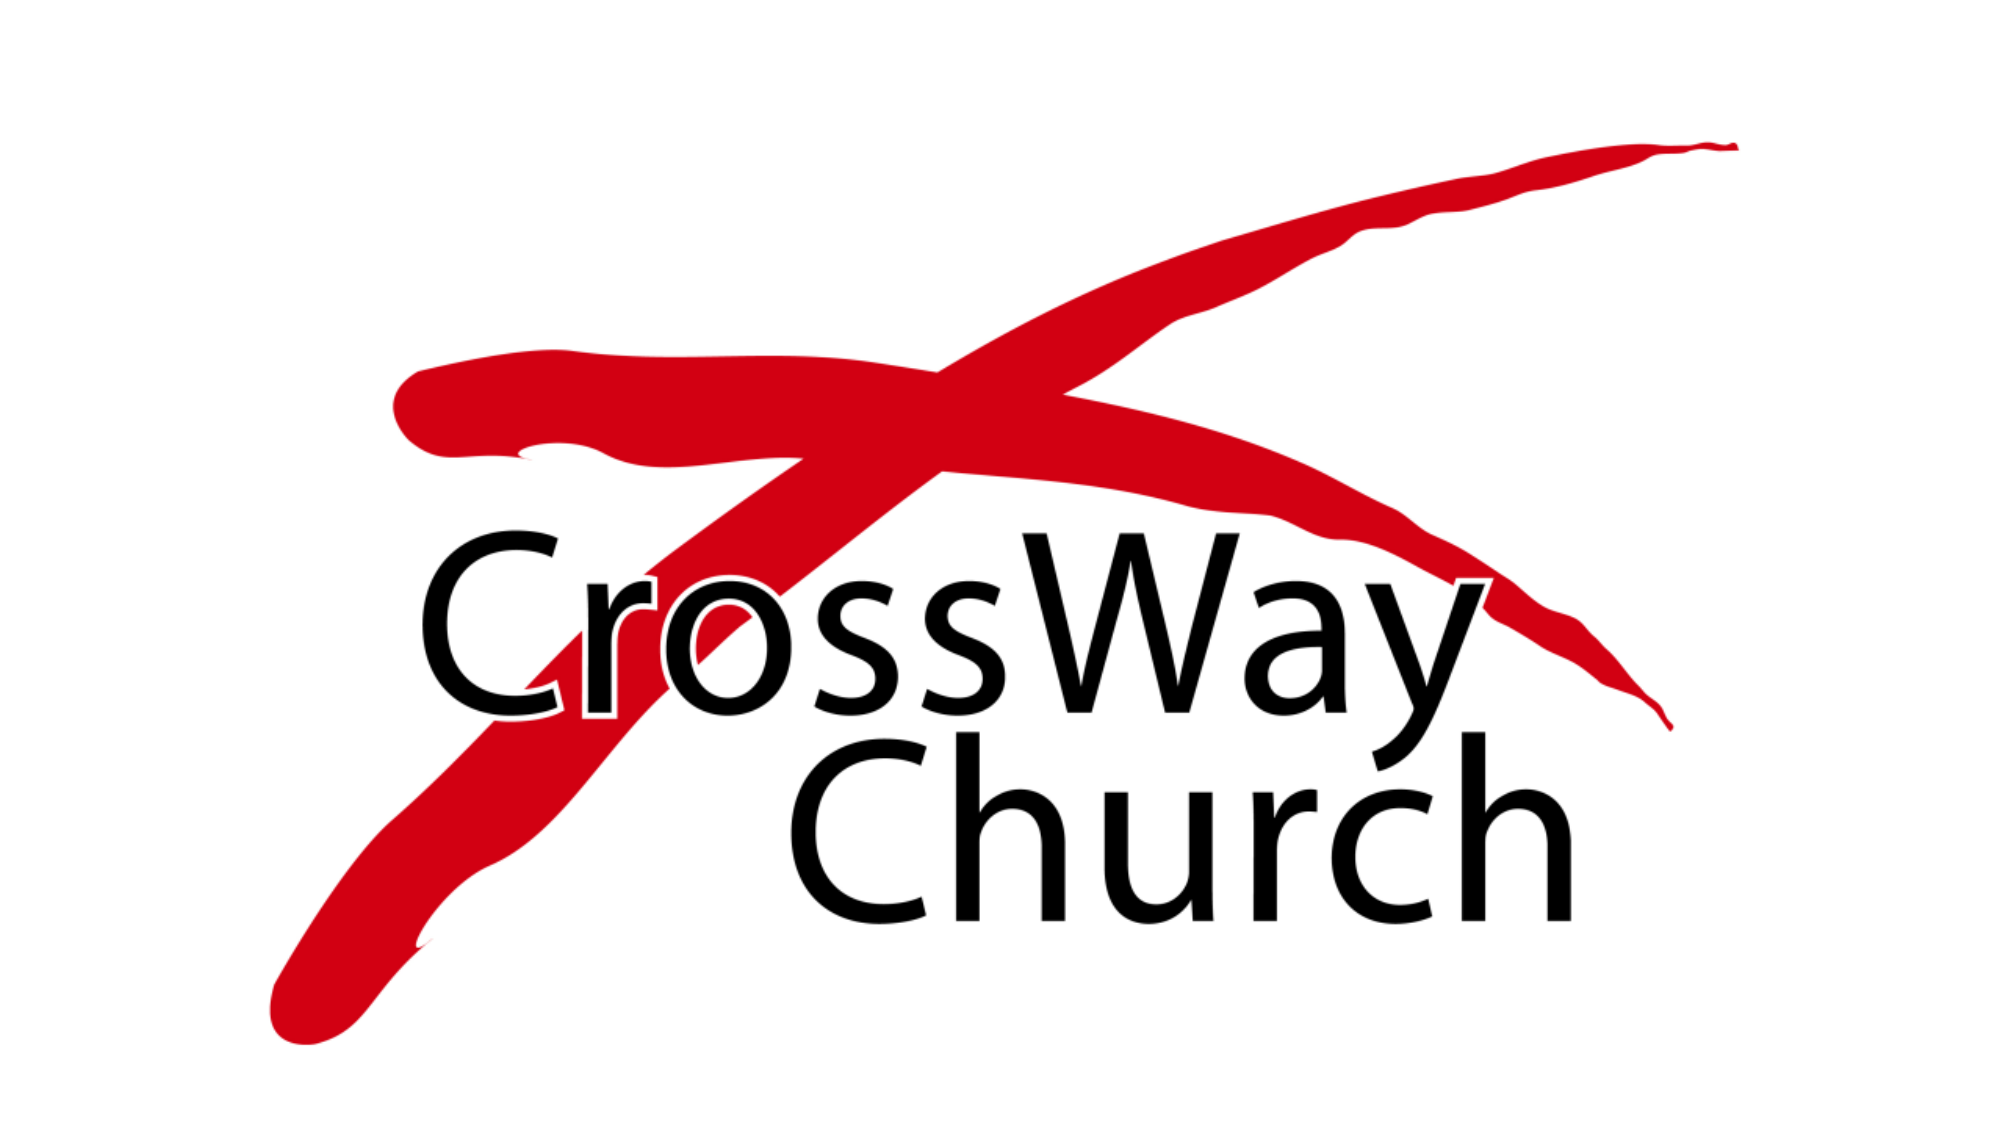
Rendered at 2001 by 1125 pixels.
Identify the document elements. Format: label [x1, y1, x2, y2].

picture [249, 0, 1750, 1125]
